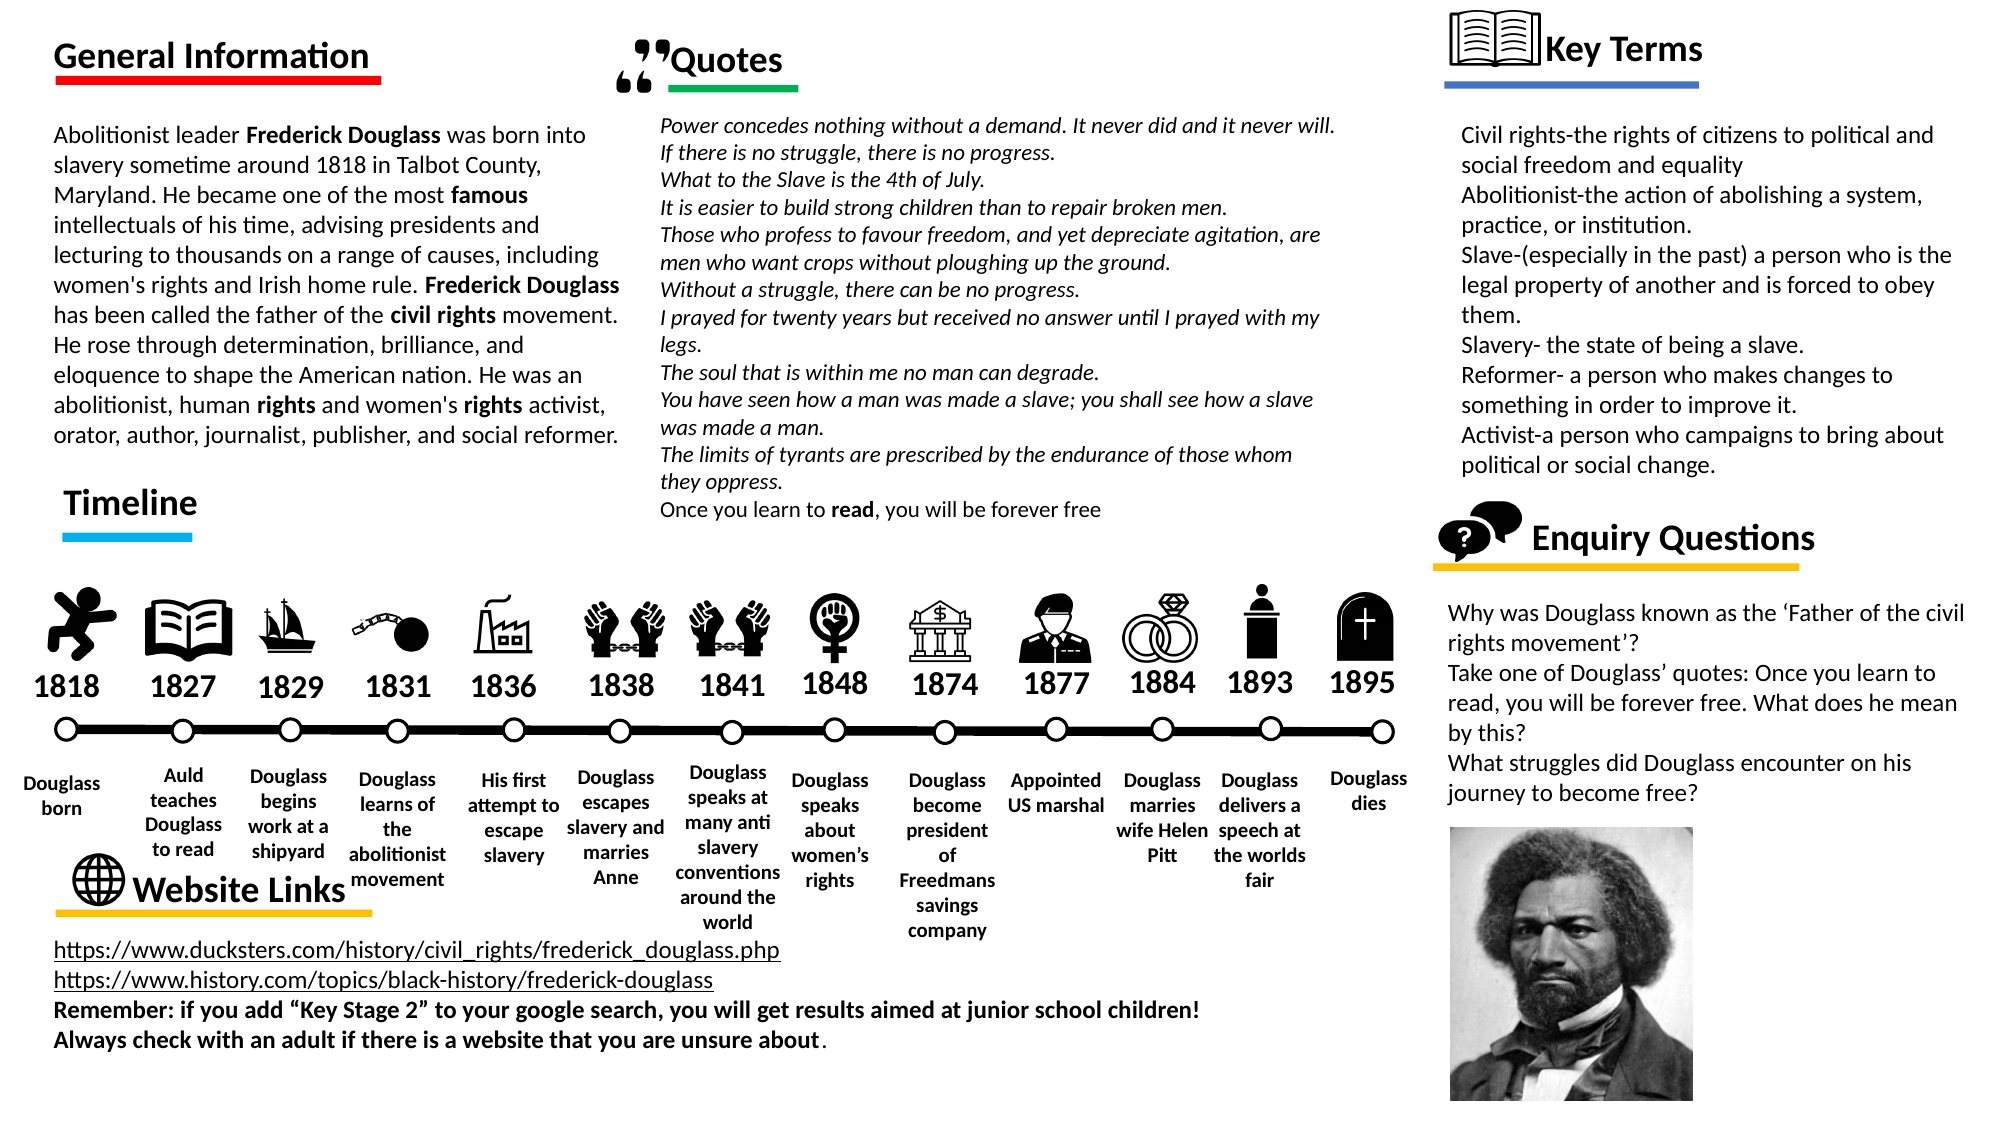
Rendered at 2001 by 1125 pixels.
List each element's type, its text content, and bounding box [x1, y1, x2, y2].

text_box Civil rights-the rights of citizens to political and social freedom and equality Abolitionist-the action of abolishing a system, practice, or institution. Slave-(especially in the past) a person who is the legal property of another and is forced to obey them. Slavery- the state of being a slave. Reformer- a person who makes changes to something in order to improve it. Activist-a person who campaigns to bring about political or social change. [1446, 111, 1981, 486]
picture [1450, 827, 1693, 1101]
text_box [1444, 0, 1731, 89]
text_box Abolitionist leader Frederick Douglass was born into slavery sometime around 1818 in Talbot County, Maryland. He became one of the most famous intellectuals of his time, advising presidents and lecturing to thousands on a range of causes, including women's rights and Irish home rule. Frederick Douglass has been called the father of the civil rights movement. He rose through determination, brilliance, and eloquence to shape the American nation. He was an abolitionist, human rights and women's rights activist, orator, author, journalist, publisher, and social reformer. [38, 111, 645, 456]
text_box Why was Douglass known as the ‘Father of the civil rights movement’? Take one of Douglass’ quotes: Once you learn to read, you will be forever free. What does he mean by this? What struggles did Douglass encounter on his journey to become free? [1434, 589, 1981, 814]
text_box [1433, 494, 1862, 571]
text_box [38, 23, 416, 86]
text_box [61, 532, 193, 543]
text_box [1442, 102, 1934, 153]
text_box https://www.ducksters.com/history/civil_rights/frederick_douglass.php https://www.history.com/topics/black-history/frederick-douglass Remember: if you add “Key Stage 2” to your google search, you will get results aimed at junior school children! Always check with an adult if there is a website that you are unsure about. [38, 951, 1275, 1125]
text_box Timeline [48, 470, 429, 531]
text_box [0, 567, 1434, 951]
text_box Power concedes nothing without a demand. It never did and it never will. If there is no struggle, there is no progress. What to the Slave is the 4th of July. It is easier to build strong children than to repair broken men. Those who profess to favour freedom, and yet depreciate agitation, are men who want crops without ploughing up the ground. Without a struggle, there can be no progress. I prayed for twenty years but received no answer until I prayed with my legs. The soul that is within me no man can degrade. You have seen how a man was made a slave; you shall see how a slave was made a man. The limits of tyrants are prescribed by the endurance of those whom they oppress. Once you learn to read, you will be forever free [645, 102, 1354, 530]
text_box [612, 28, 850, 97]
